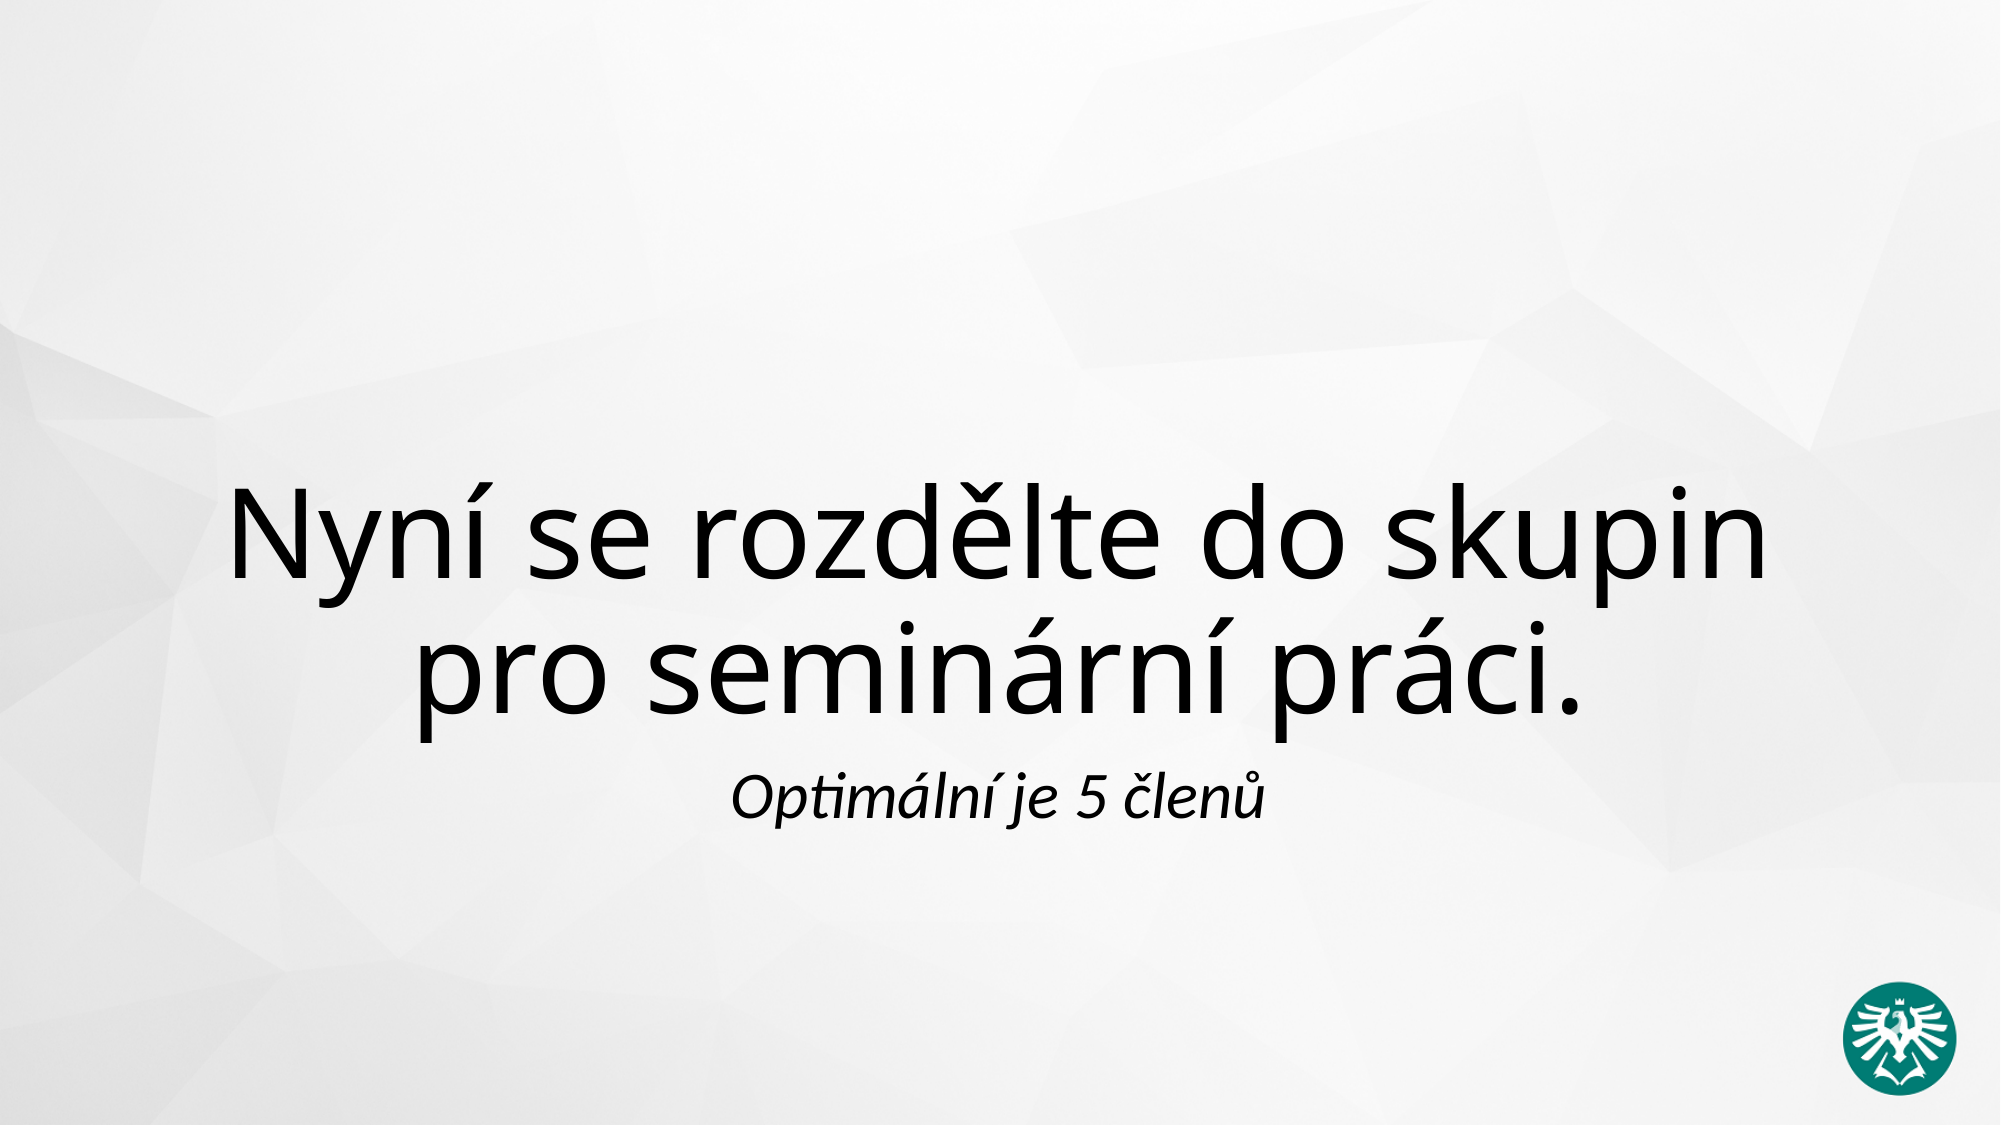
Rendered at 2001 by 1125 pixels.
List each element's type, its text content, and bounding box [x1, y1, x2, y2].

list Optimální je 5 členů [136, 752, 1862, 999]
title Nyní se rozdělte do skupin pro seminární práci. [136, 280, 1862, 749]
picture [0, 0, 2001, 1125]
